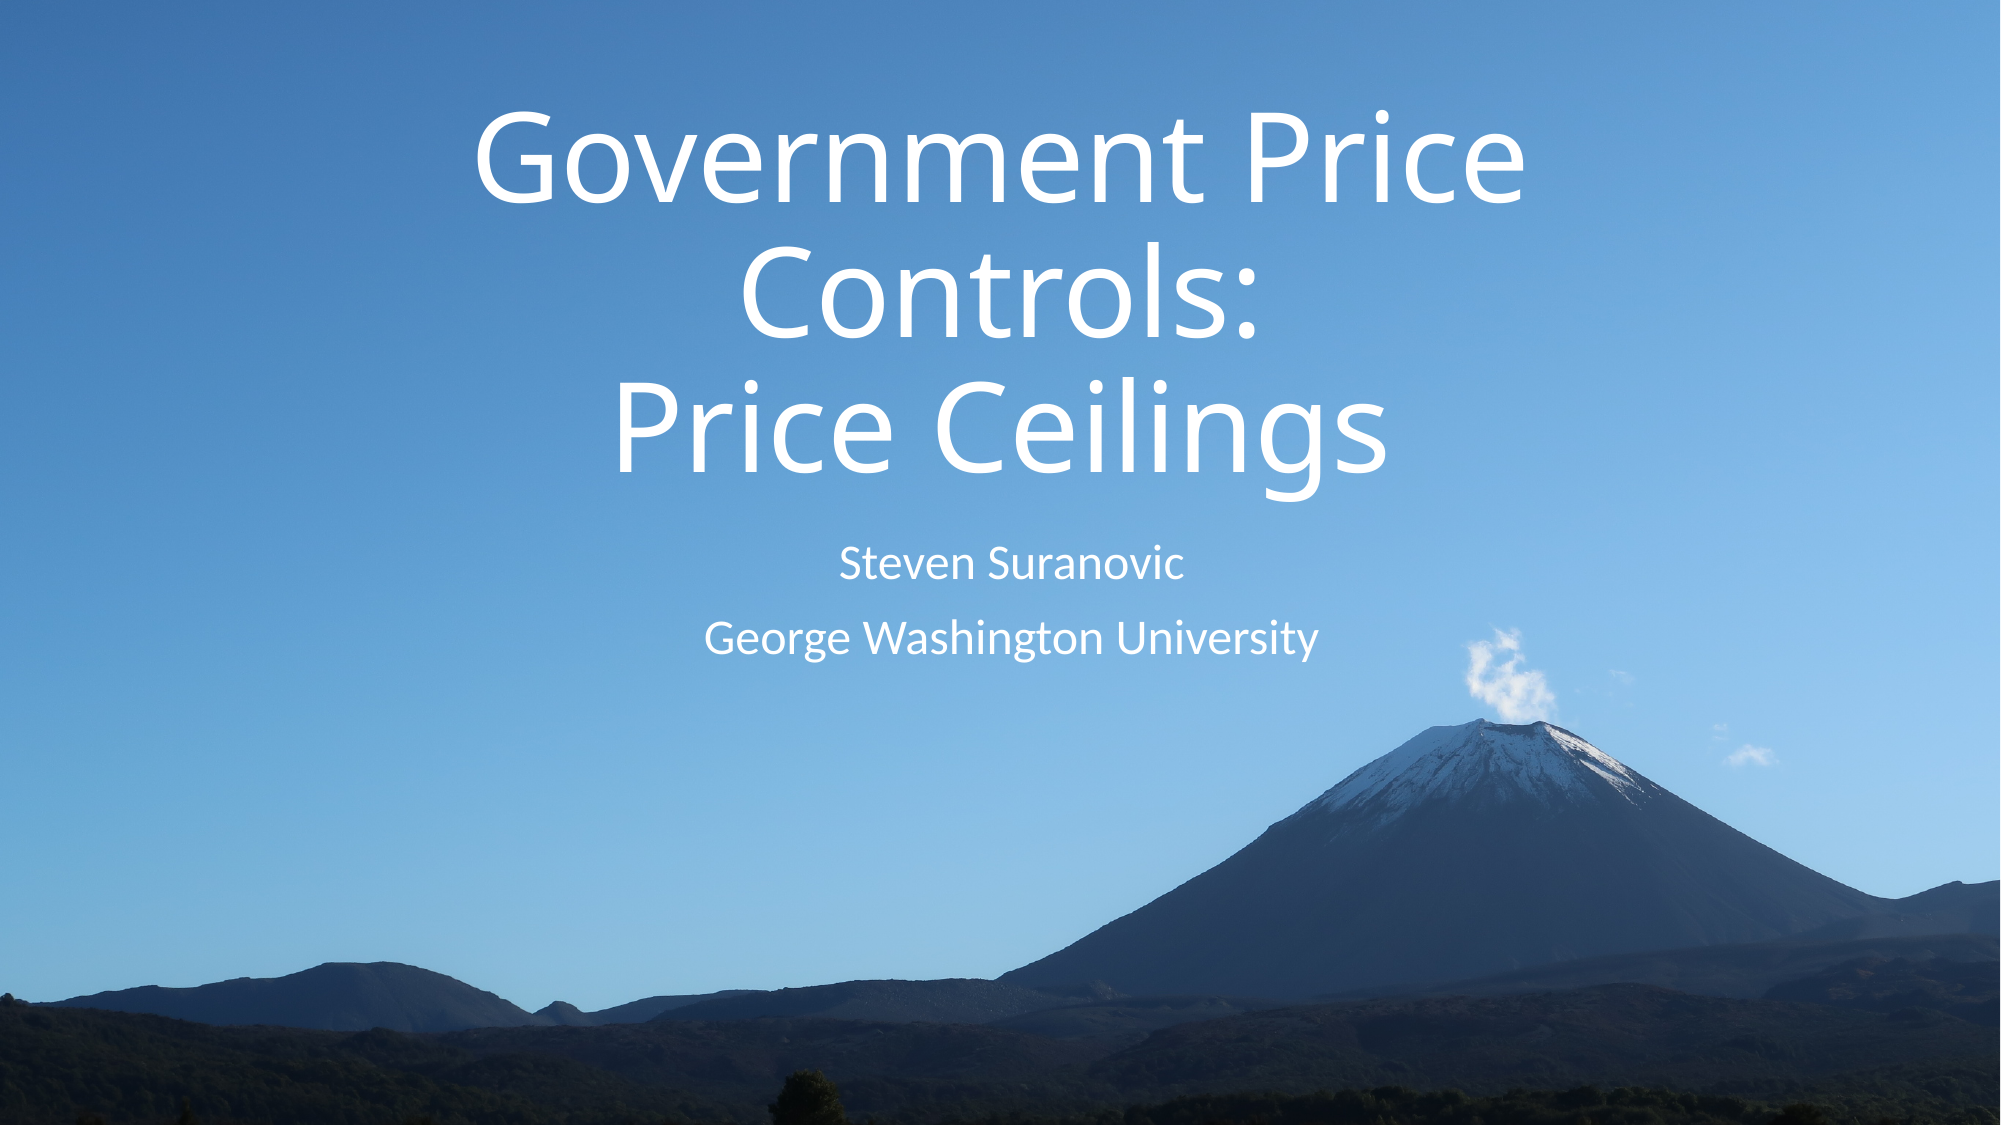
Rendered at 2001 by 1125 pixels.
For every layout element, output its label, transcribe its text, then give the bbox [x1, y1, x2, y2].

picture [0, 0, 2001, 1125]
subtitle Steven Suranovic George Washington University [261, 528, 1762, 801]
title Government Price Controls: Price Ceilings [249, 207, 1750, 507]
